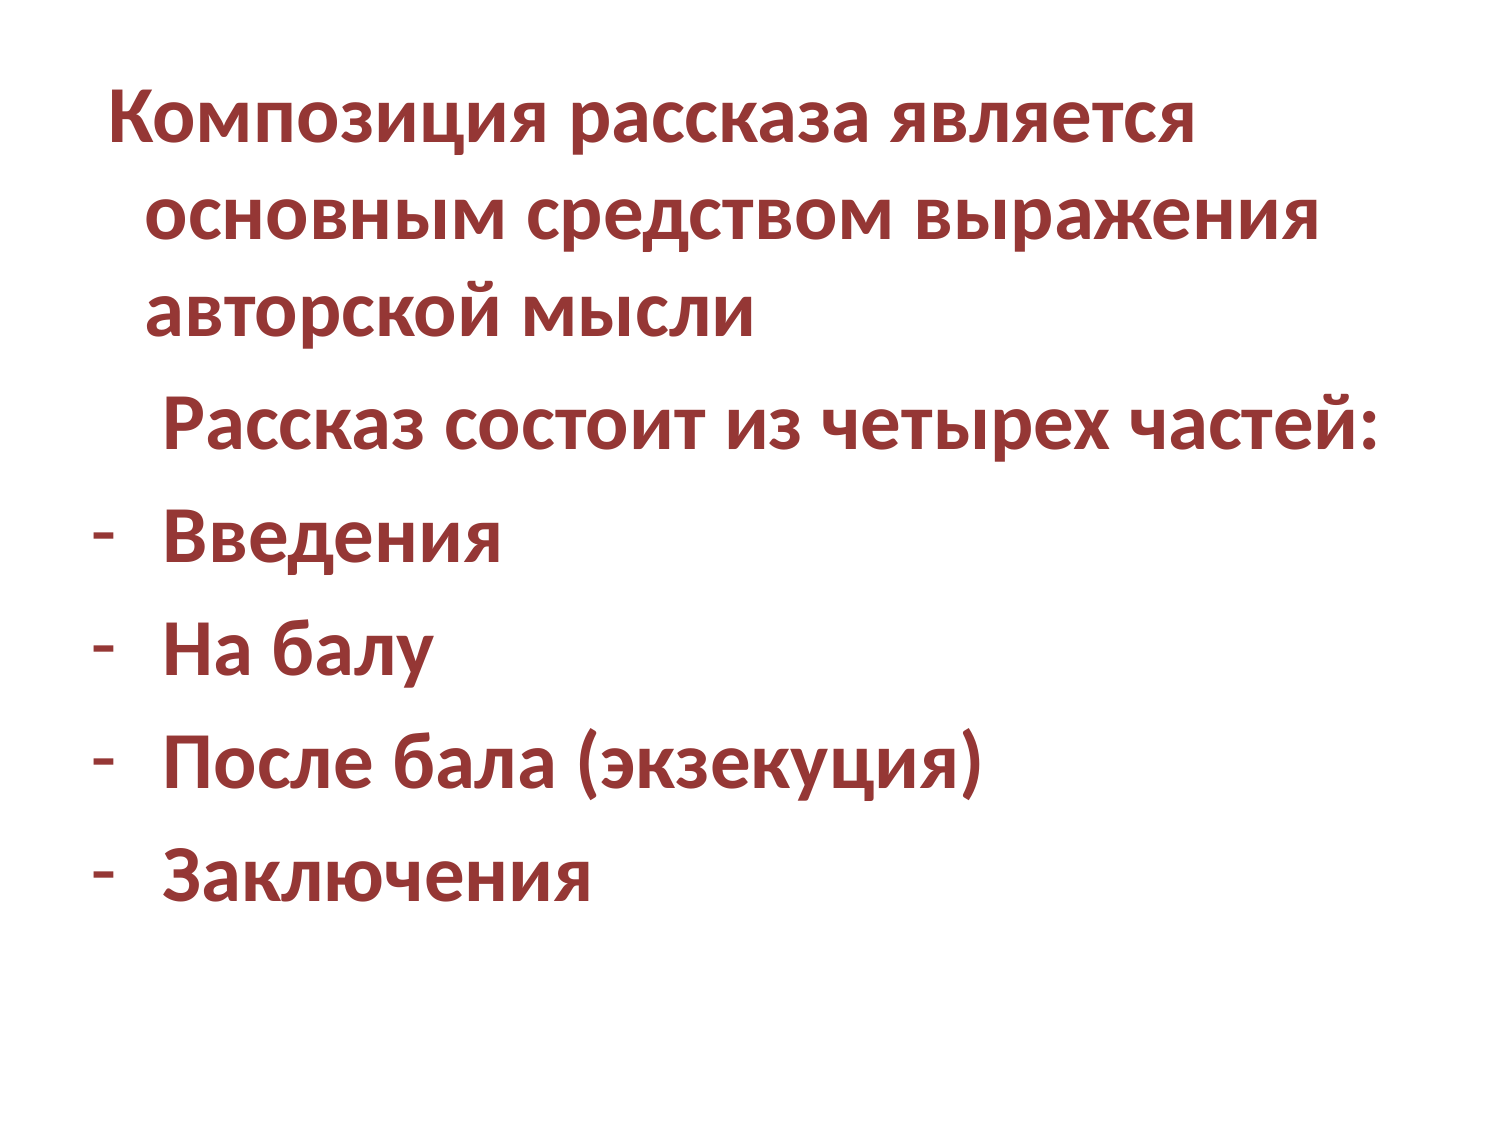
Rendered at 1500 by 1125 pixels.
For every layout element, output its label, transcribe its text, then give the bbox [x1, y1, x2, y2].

list Композиция рассказа является основным средством выражения авторской мысли Рассказ состоит из четырех частей: Введения На балу После бала (экзекуция) Заключения [75, 54, 1425, 1005]
